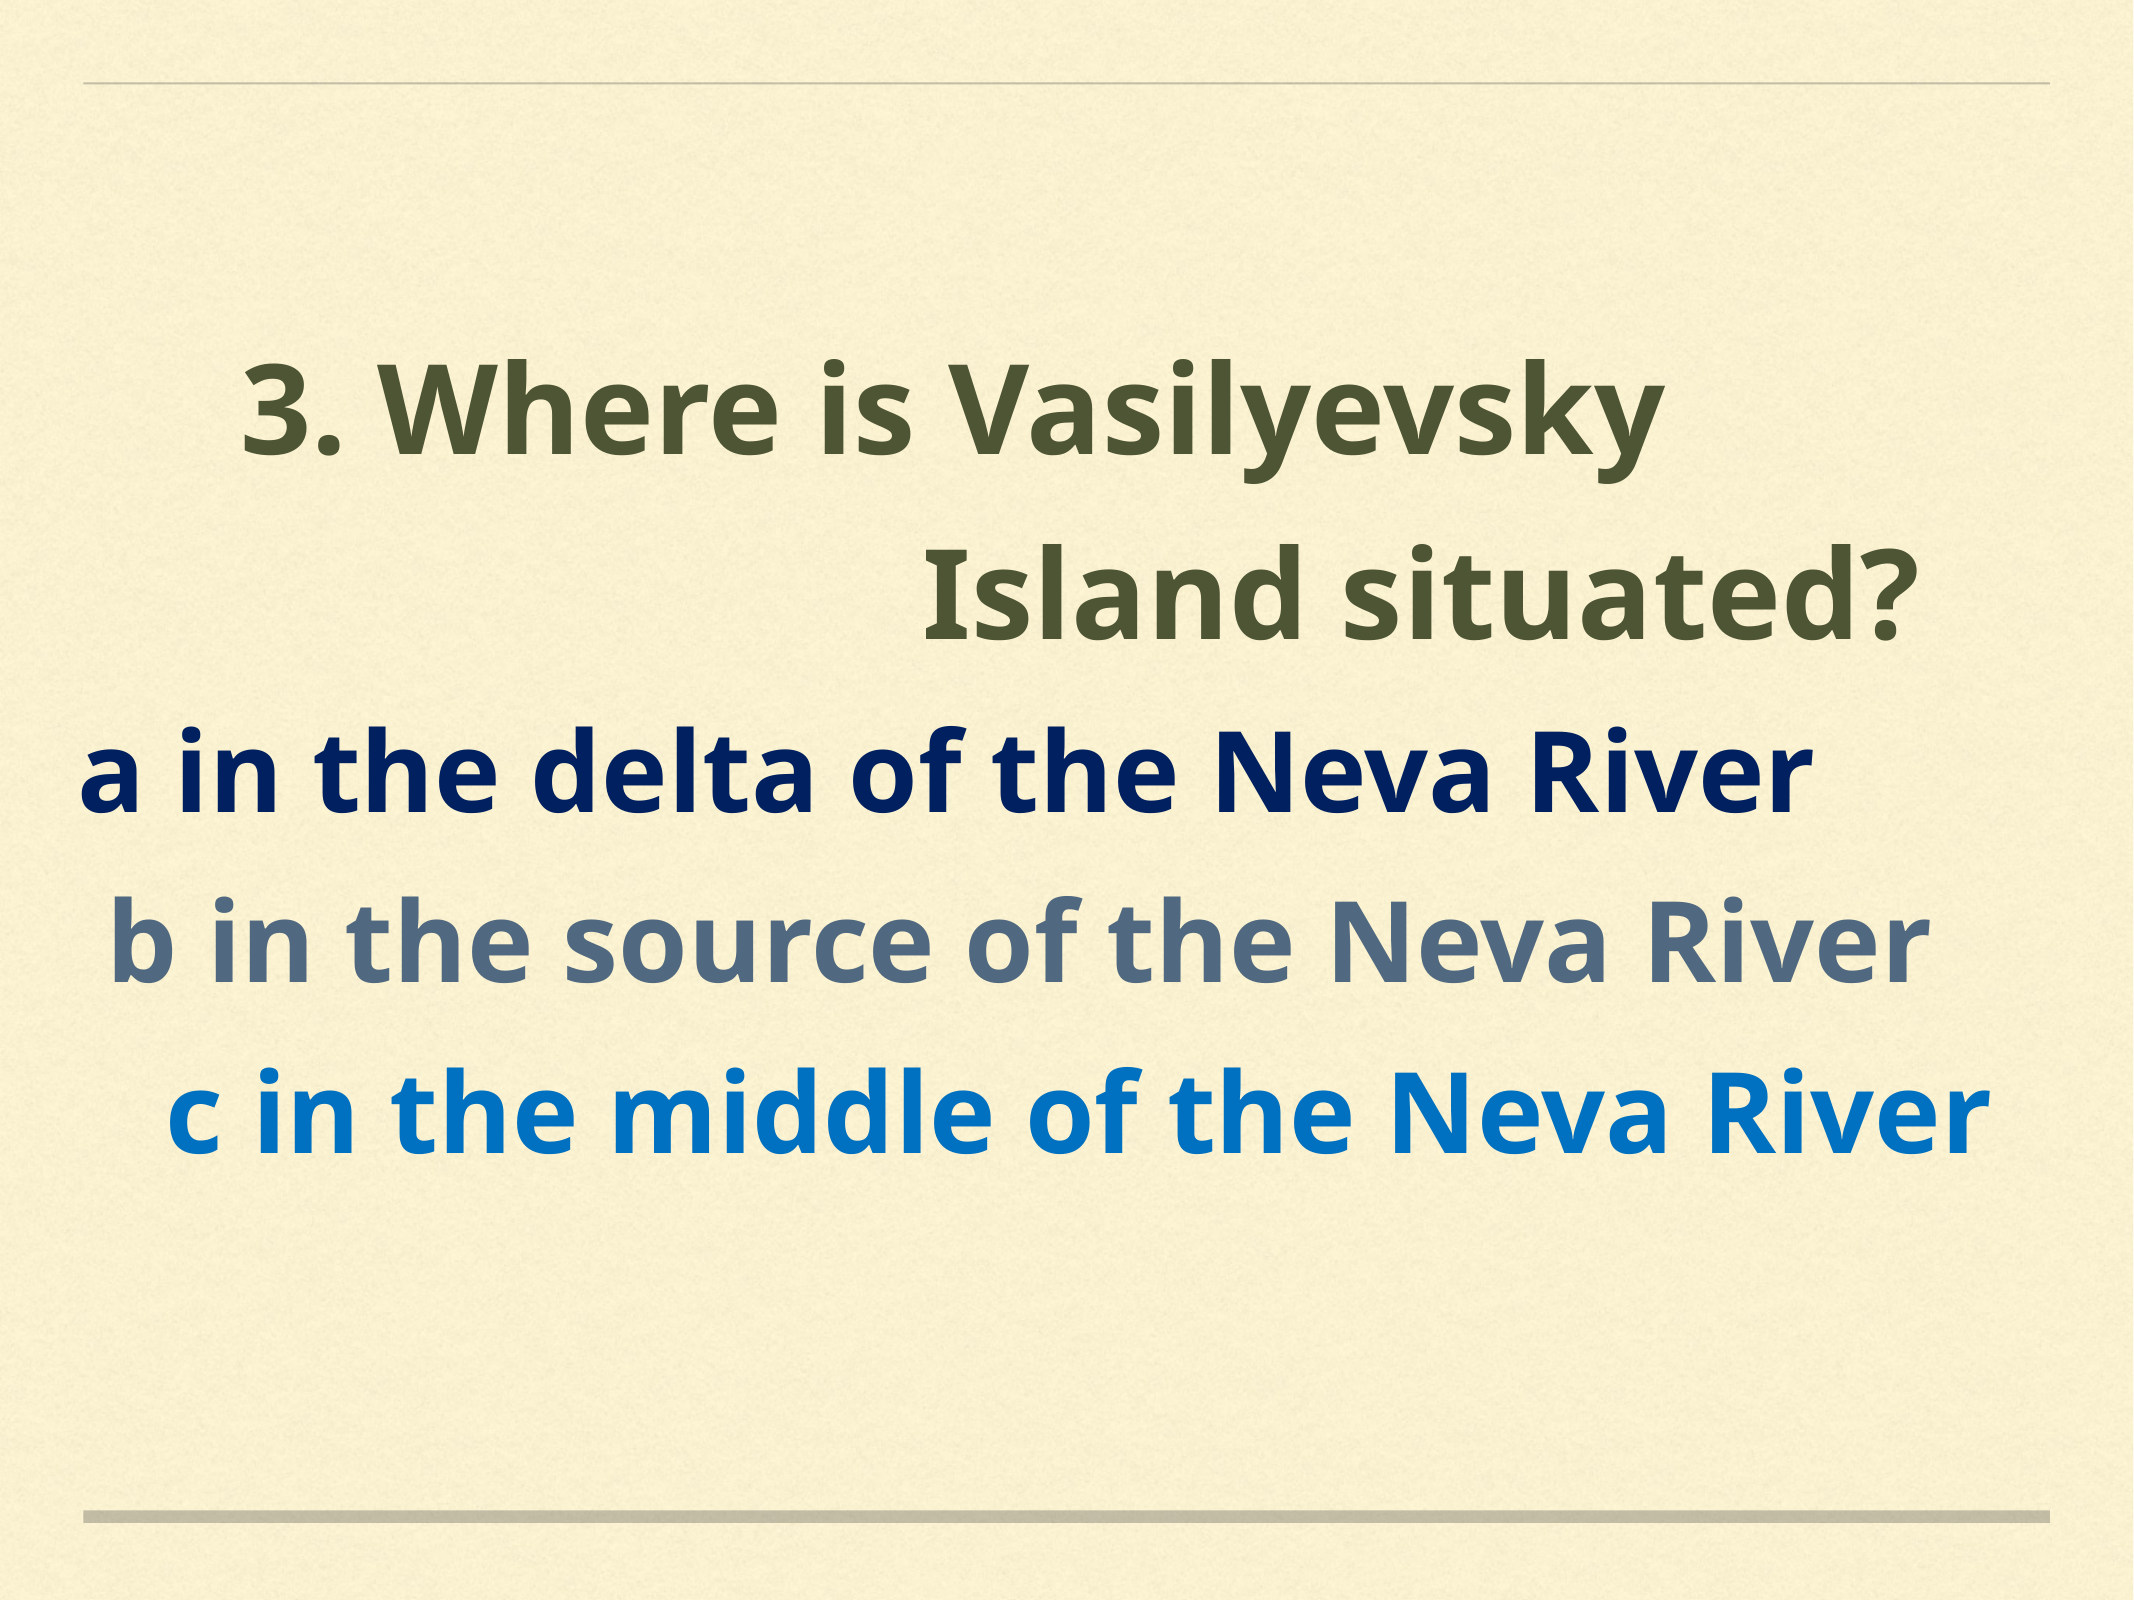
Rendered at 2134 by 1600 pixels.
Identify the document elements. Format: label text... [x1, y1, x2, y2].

picture [0, 0, 2134, 1600]
list 3. Where is Vasilyevsky Island situated? a in the delta of the Neva River b in the source of the Neva River c in the middle of the Neva River [68, 55, 2037, 1450]
